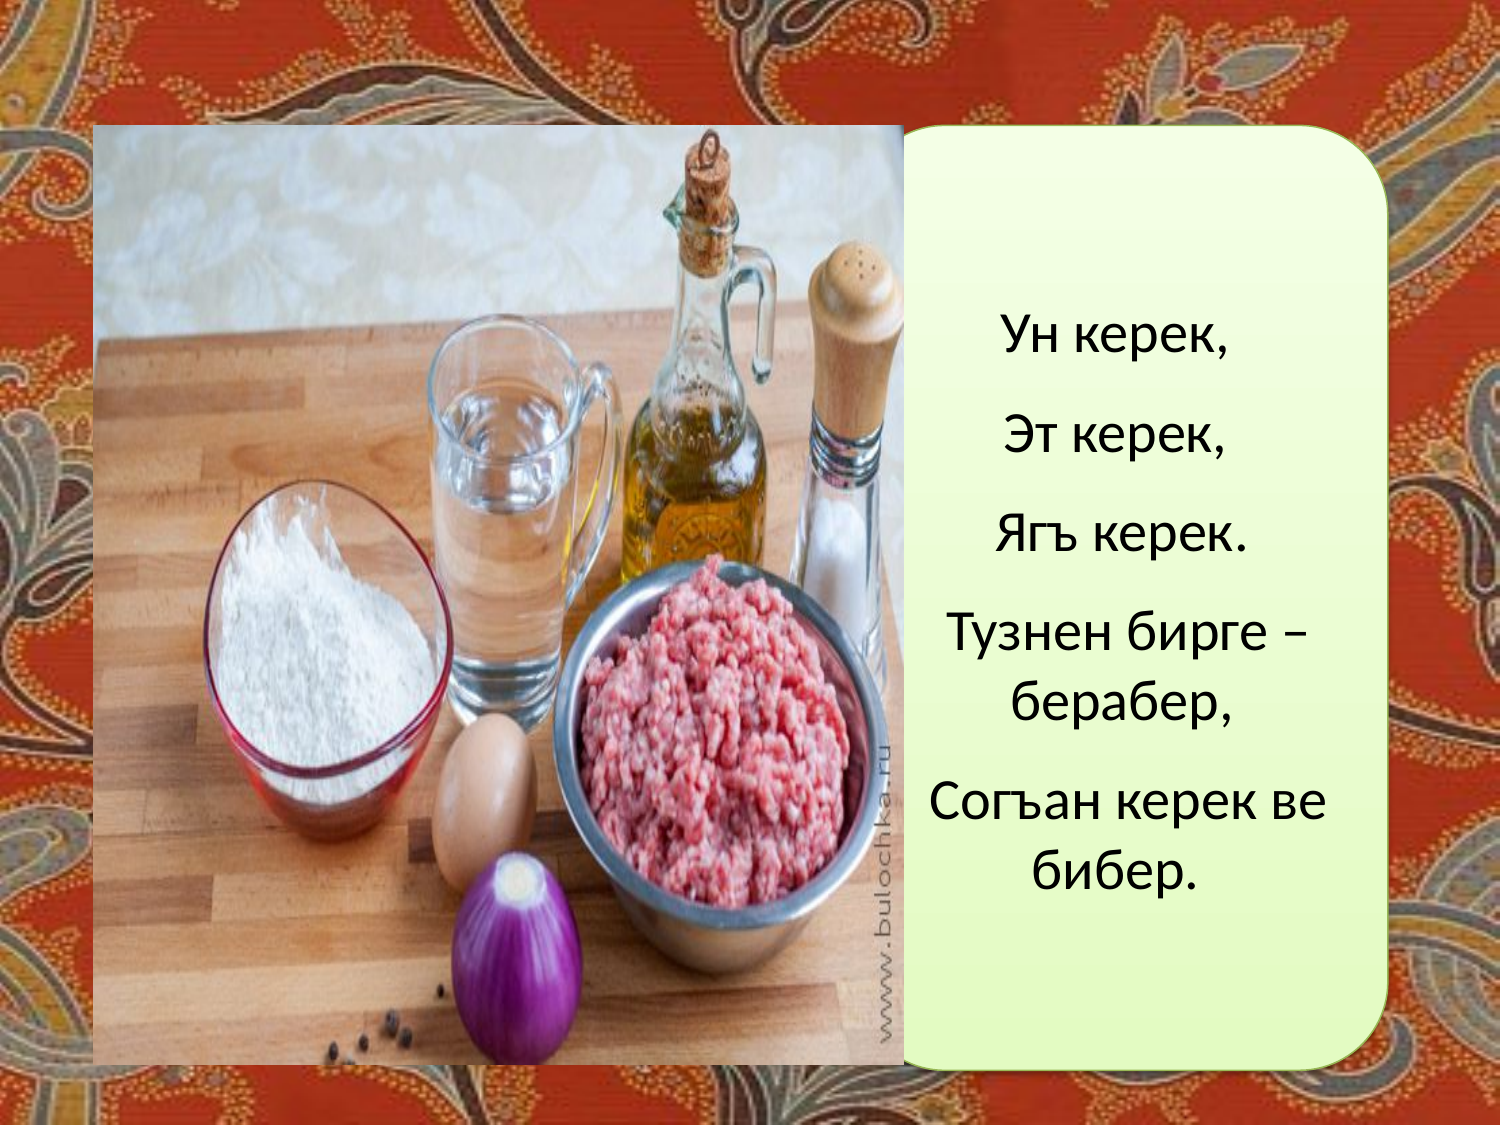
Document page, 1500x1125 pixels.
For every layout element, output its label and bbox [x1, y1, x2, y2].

picture [93, 125, 904, 1065]
list [0, 0, 1500, 1125]
